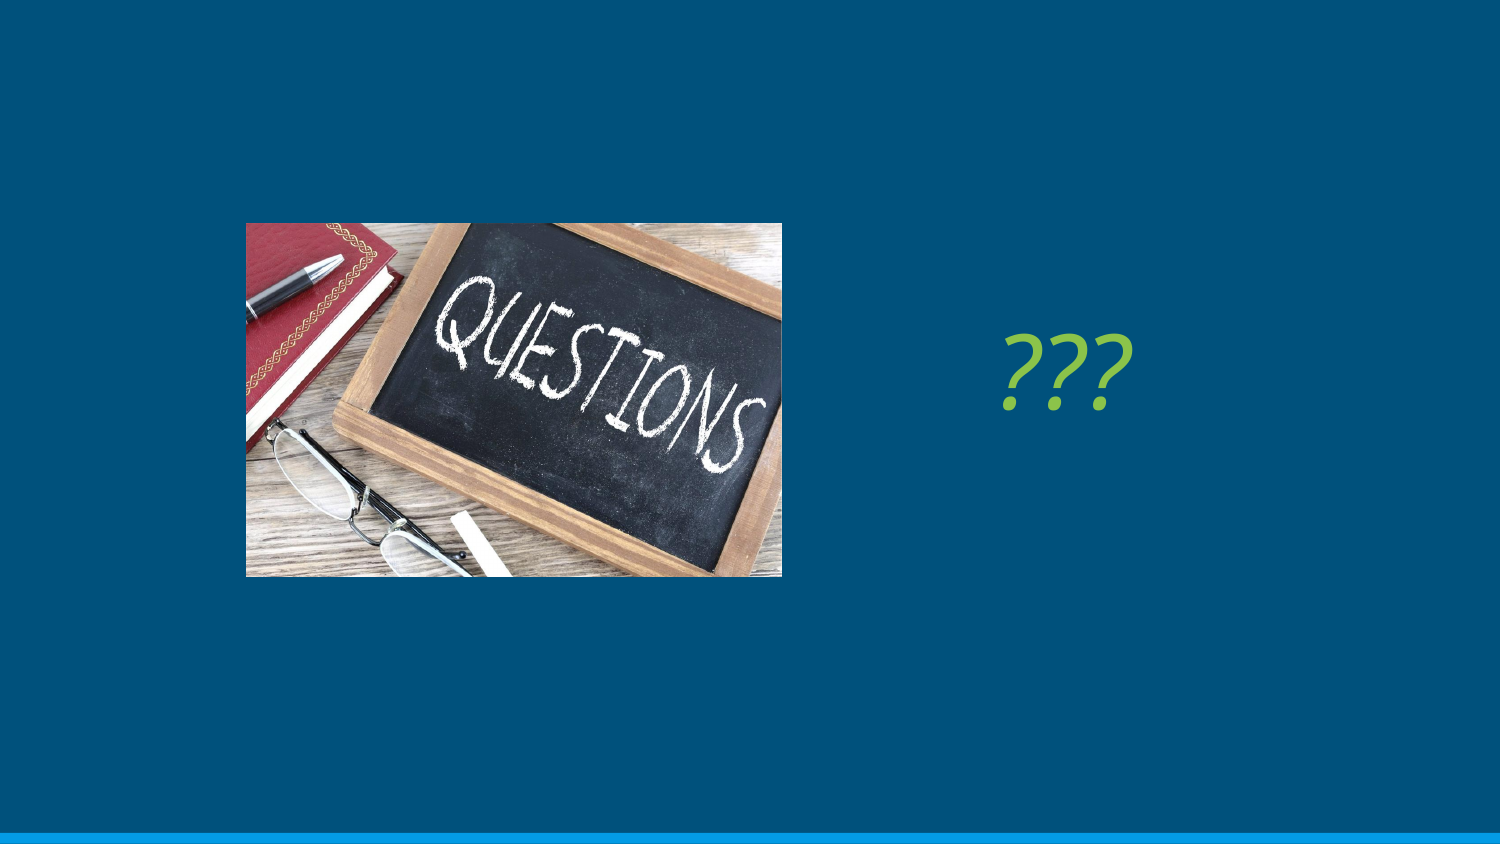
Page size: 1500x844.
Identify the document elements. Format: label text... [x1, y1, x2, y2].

title ??? [816, 241, 1310, 494]
picture [247, 224, 781, 576]
